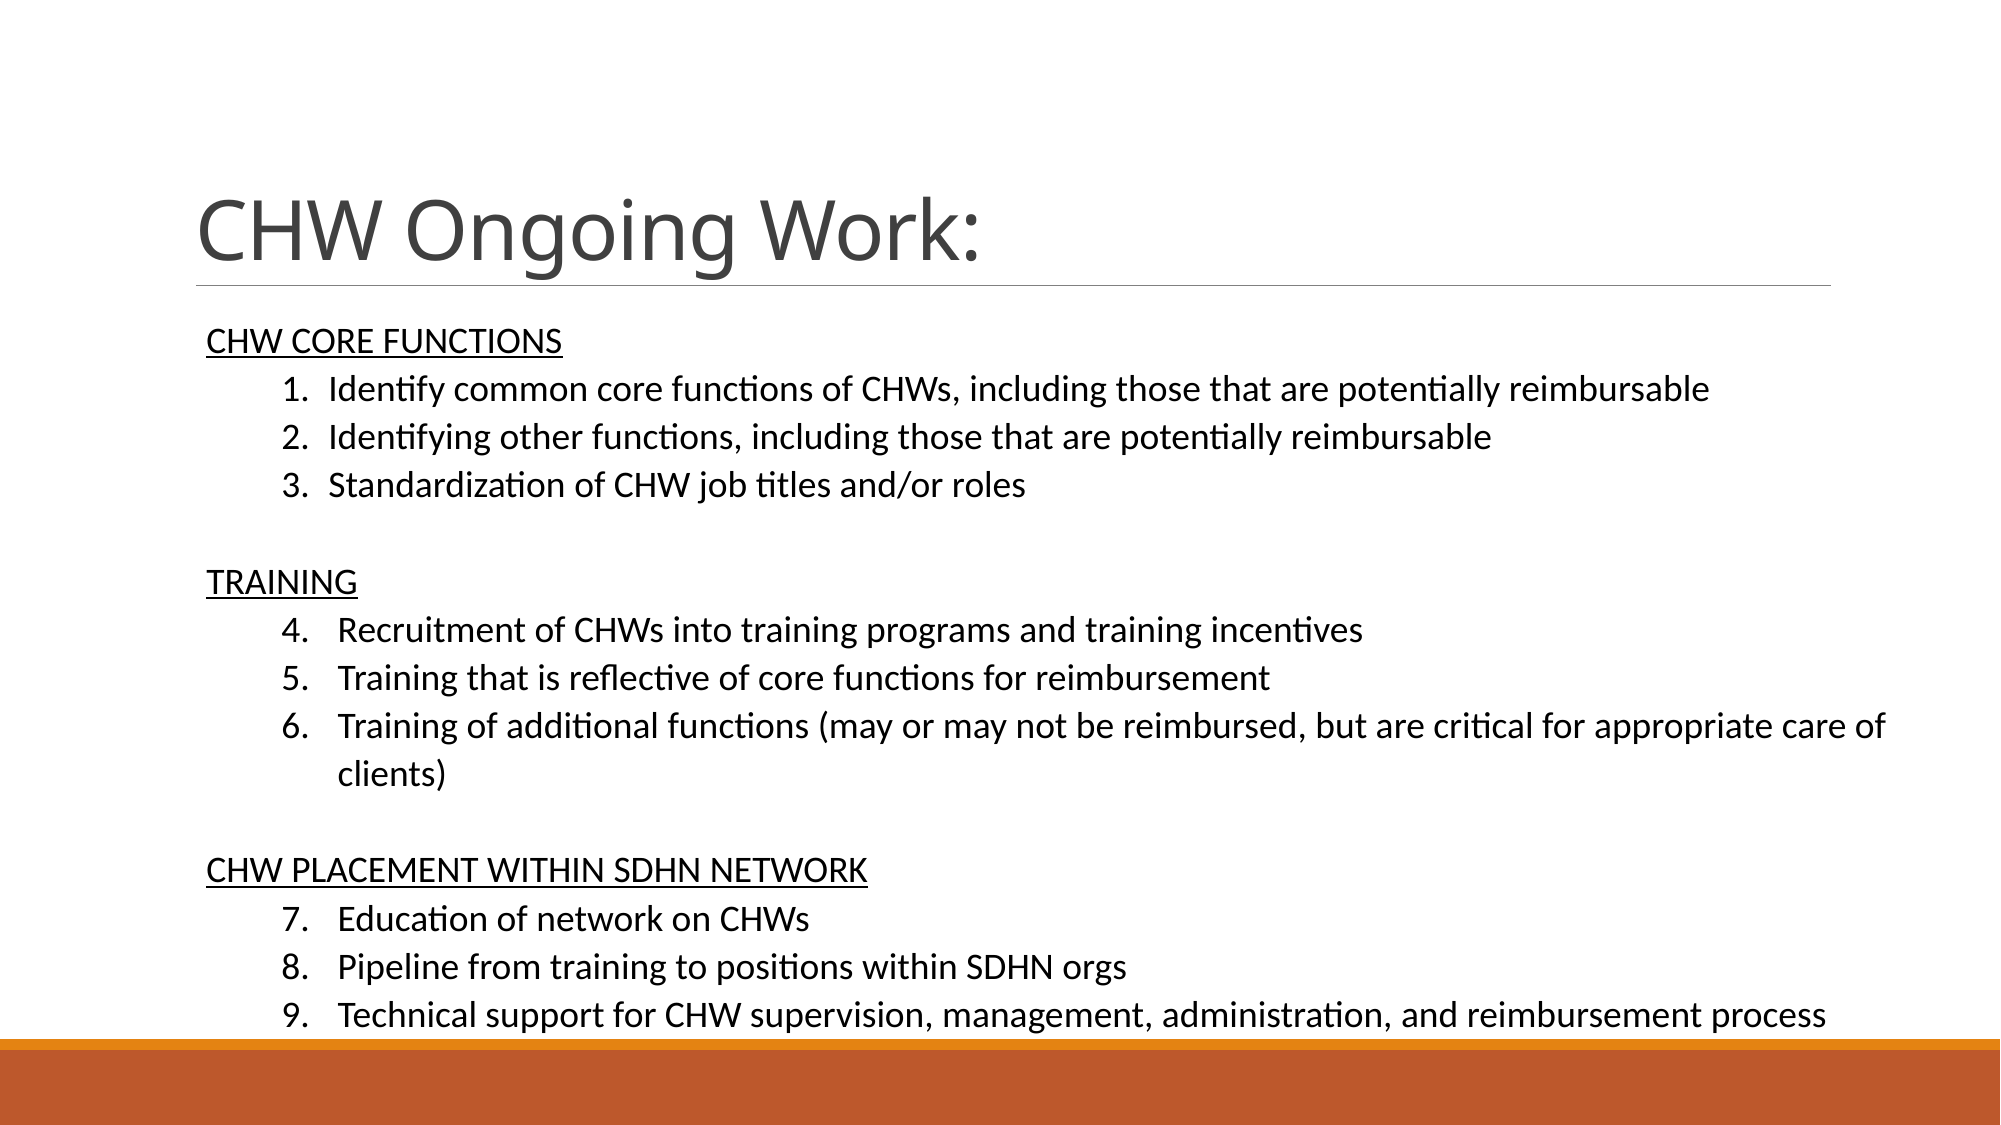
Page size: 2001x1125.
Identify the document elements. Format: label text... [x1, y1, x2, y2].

title CHW Ongoing Work: [180, 47, 1830, 285]
text_box CHW CORE FUNCTIONS Identify common core functions of CHWs, including those that are potentially reimbursable Identifying other functions, including those that are potentially reimbursable Standardization of CHW job titles and/or roles TRAINING Recruitment of CHWs into training programs and training incentives Training that is reflective of core functions for reimbursement Training of additional functions (may or may not be reimbursed, but are critical for appropriate care of clients) CHW PLACEMENT WITHIN SDHN NETWORK Education of network on CHWs Pipeline from training to positions within SDHN orgs Technical support for CHW supervision, management, administration, and reimbursement process [191, 305, 1941, 1043]
list [148, 503, 1941, 1066]
